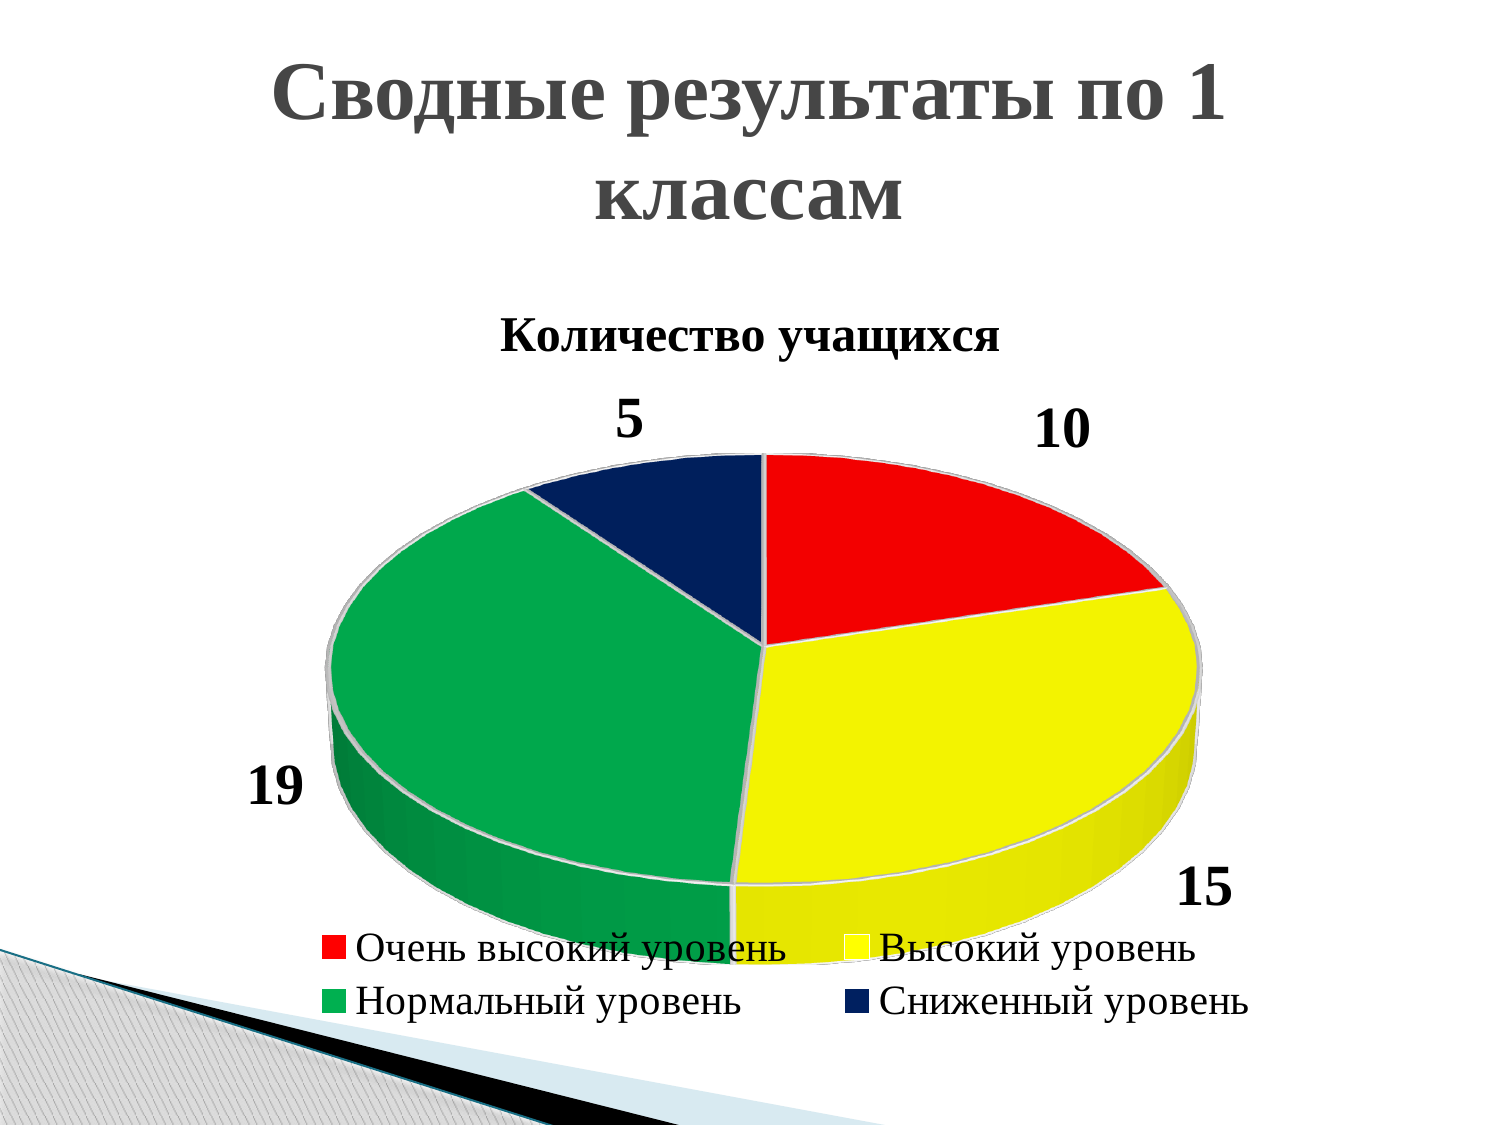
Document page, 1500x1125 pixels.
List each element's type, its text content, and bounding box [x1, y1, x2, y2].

chart [131, 267, 1369, 1069]
title Сводные результаты по 1 классам [123, 42, 1376, 230]
